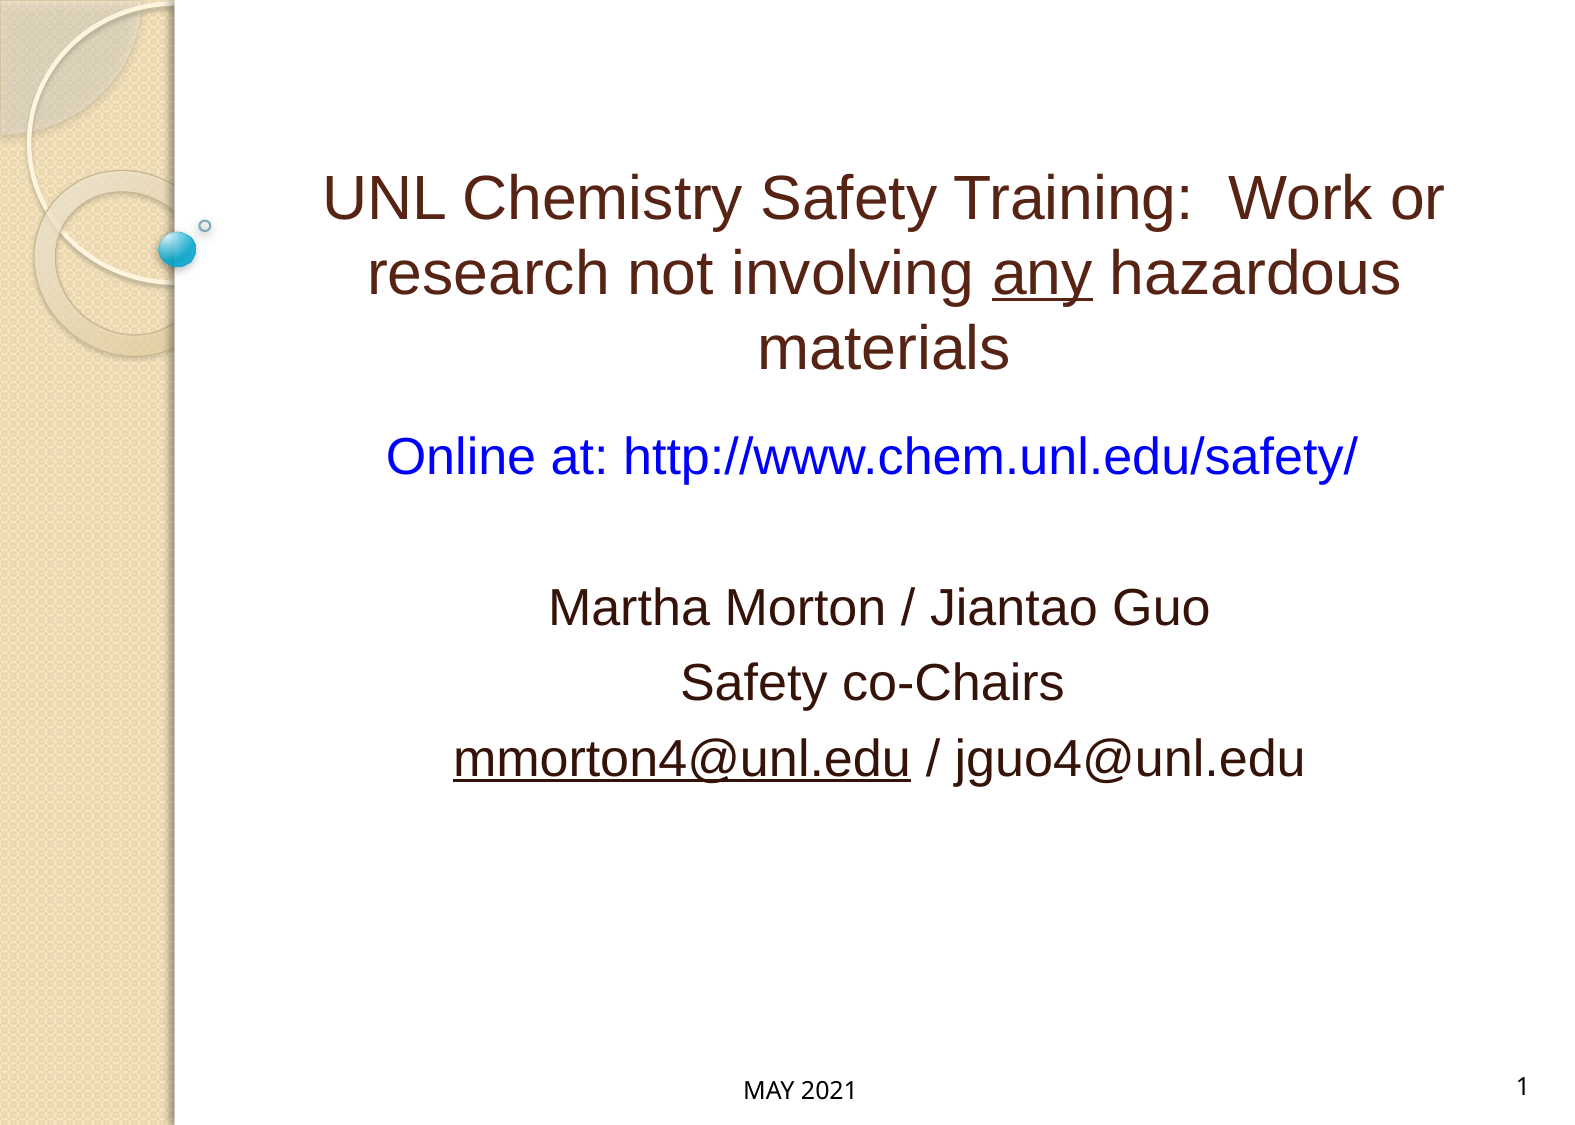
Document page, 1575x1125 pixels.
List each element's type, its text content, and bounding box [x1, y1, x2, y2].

subtitle Online at: http://www.chem.unl.edu/safety/ Martha Morton / Jiantao Guo Safety co-Chairs mmorton4@unl.edu / jguo4@unl.edu [239, 422, 1516, 1066]
slide_number 1 [1483, 1034, 1563, 1113]
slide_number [616, 1034, 985, 1113]
title UNL Chemistry Safety Training: Work or research not involving any hazardous materials [246, 147, 1523, 390]
